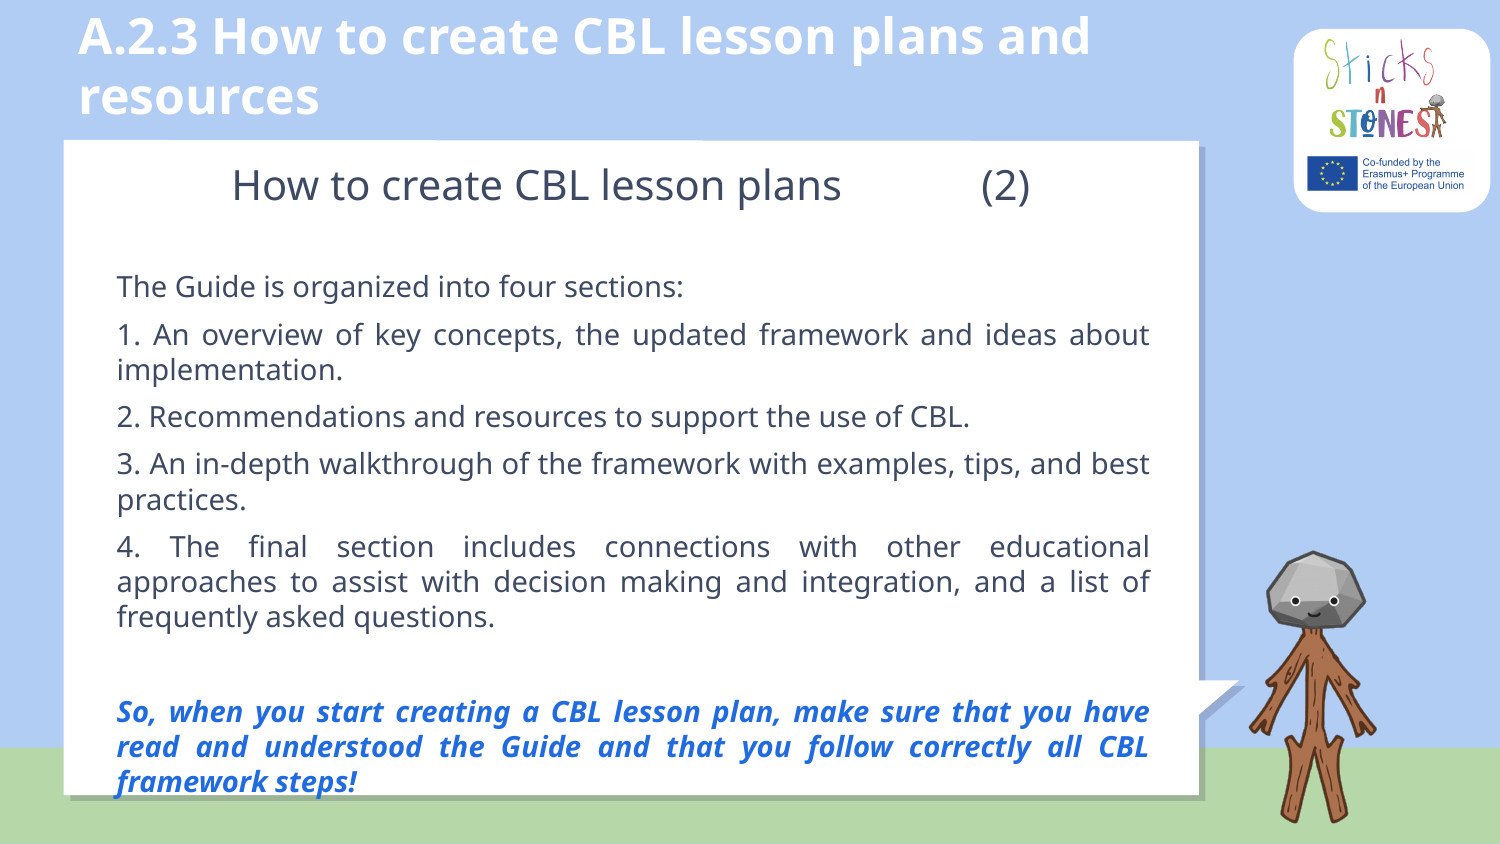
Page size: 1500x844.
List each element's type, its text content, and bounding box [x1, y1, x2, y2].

list How to create CBL lesson plans (2) The Guide is organized into four sections: 1. An overview of key concepts, the updated framework and ideas about implementation. 2. Recommendations and resources to support the use of CBL. 3. An in-depth walkthrough of the framework with examples, tips, and best practices. 4. The final section includes connections with other educational approaches to assist with decision making and integration, and a list of frequently asked questions. So, when you start creating a CBL lesson plan, make sure that you have read and understood the Guide and that you follow correctly all CBL framework steps! [95, 139, 1166, 778]
picture [1300, 149, 1474, 196]
title A.2.3 How to create CBL lesson plans and resources [63, 0, 1200, 140]
picture [1117, 498, 1500, 844]
picture [1323, 38, 1448, 139]
